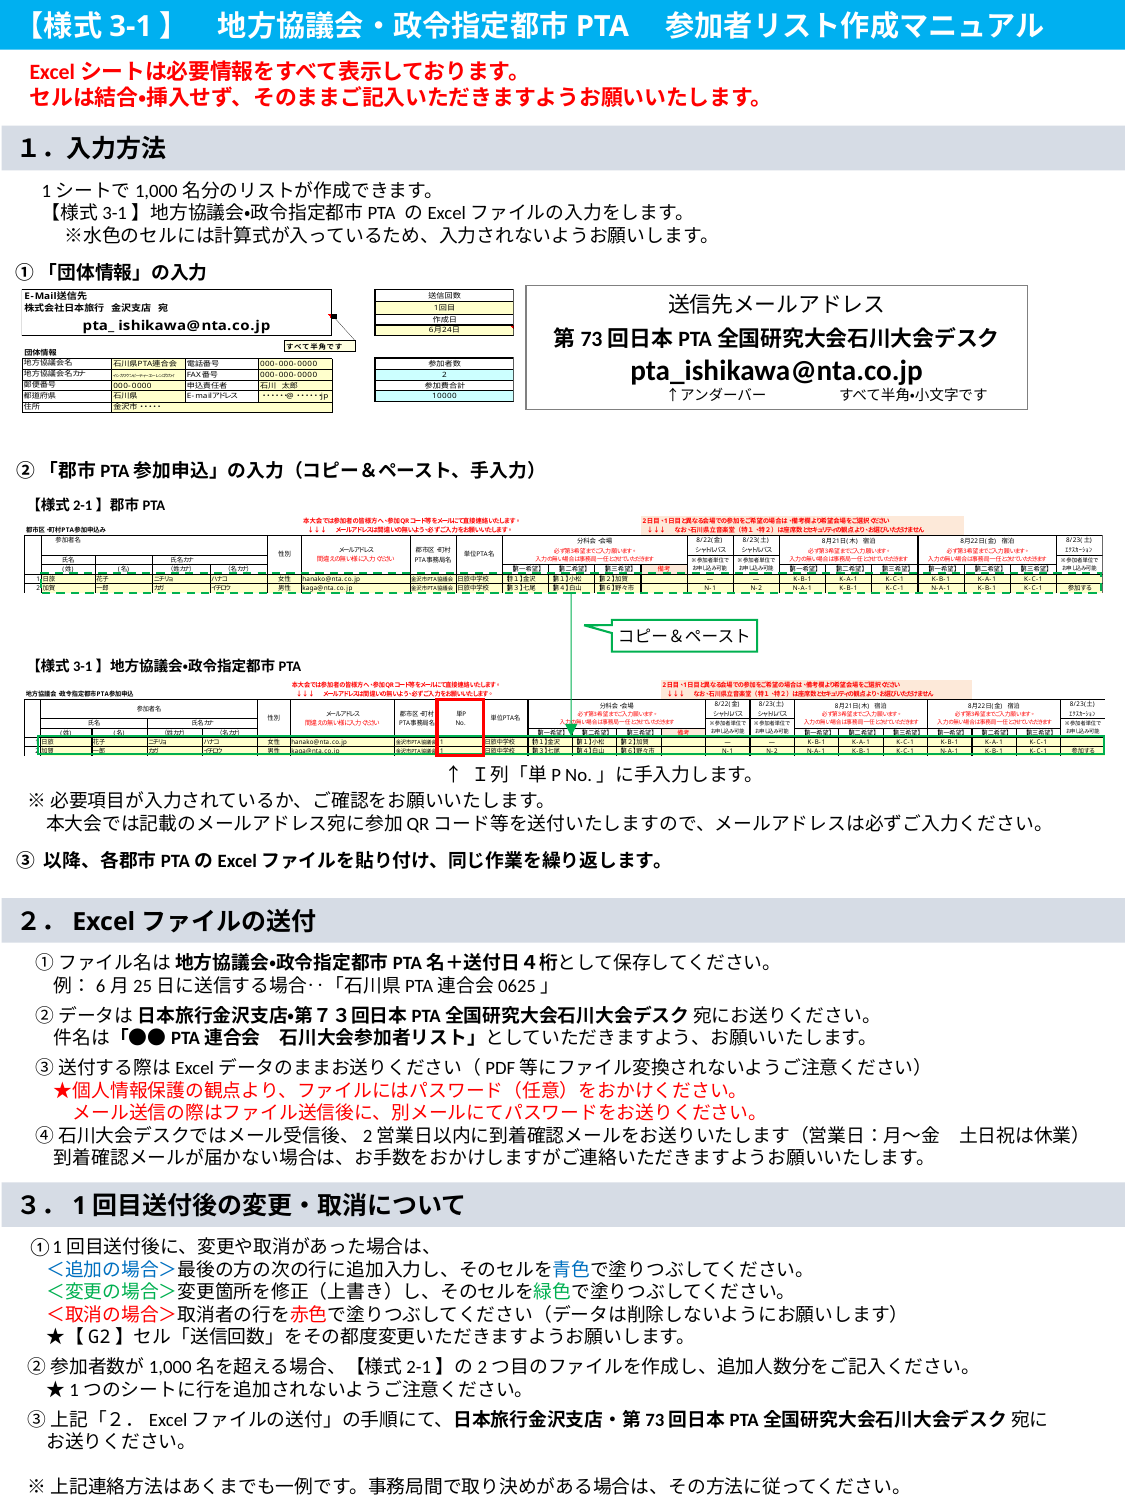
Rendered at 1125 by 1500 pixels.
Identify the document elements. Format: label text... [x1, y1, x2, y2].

text_box ③ 以降、各郡市PTAのExcelファイルを貼り付け、同じ作業を繰り返します。 [1, 841, 1009, 879]
text_box 送信先メールアドレス 第73回日本PTA全国研究大会石川大会デスク pta_ishikawa@nta.co.jp ↑アンダーバー すべて半角・小文字です [525, 284, 1029, 410]
text_box Excelシートは必要情報をすべて表示しております。 セルは結合・挿入せず、そのままご記入いただきますようお願いいたします。 [14, 50, 789, 118]
picture [23, 515, 1103, 594]
text_box ①ファイル名は 地方協議会・政令指定都市PTA名＋送付日４桁として保存してください。 例：6月25日に送信する場合‥「石川県PTA連合会0625」 ②データは 日本旅行金沢支店・第７３回日本PTA全国研究大会石川大会デスク 宛にお送りください。 件名は「●●PTA連合会 石川大会参加者リスト」としていただきますよう、お願いいたします。 ③送付する際はExcelデータのままお送りください（PDF等にファイル変換されないようご注意ください） ★個人情報保護の観点より、ファイルにはパスワード（任意）をおかけください。 メール送信の際はファイル送信後に、別メールにてパスワードをお送りください。 ④石川大会デスクではメール受信後、2営業日以内に到着確認メールをお送りいたします（営業日：月～金 土日祝は休業） 到着確認メールが届かない場合は、お手数をおかけしますがご連絡いただきますようお願いいたします。 [20, 943, 1105, 1176]
picture [24, 680, 1106, 757]
text_box コピー＆ペースト [583, 618, 759, 653]
picture [21, 289, 515, 414]
text_box ①1回目送付後に、変更や取消があった場合は、 ＜追加の場合＞最後の方の次の行に追加入力し、そのセルを青色で塗りつぶしてください。 ＜変更の場合＞変更箇所を修正（上書き）し、そのセルを緑色で塗りつぶしてください。 ＜取消の場合＞取消者の行を赤色で塗りつぶしてください（データは削除しないようにお願いします） ★【G2】セル「送信回数」をその都度変更いただきますようお願いします。 ②参加者数が1,000名を超える場合、【様式2-1】の2つ目のファイルを作成し、追加人数分をご記入ください。 ★1つのシートに行を追加されないようご注意ください。 ③上記「２．Excelファイルの送付」の手順にて、日本旅行金沢支店・第73回日本PTA全国研究大会石川大会デスク 宛に お送りください。 ※上記連絡方法はあくまでも一例です。事務局間で取り決めがある場合は、その方法に従ってください。 [12, 1227, 1064, 1500]
text_box 【様式3-1】 地方協議会・政令指定都市PTA 参加者リスト作成マニュアル [0, 0, 1125, 50]
text_box ※必要項目が入力されているか、ご確認をお願いいたします。 本大会では記載のメールアドレス宛に参加QRコード等を送付いたしますので、メールアドレスは必ずご入力ください。 [12, 781, 1067, 842]
text_box 【様式2-1】郡市PTA [11, 488, 212, 521]
text_box 【様式3-1】地方協議会・政令指定都市PTA [11, 649, 367, 682]
text_box １．入力方法 [1, 125, 1125, 171]
text_box ②「郡市PTA参加申込」の入力（コピー＆ペースト、手入力） [1, 450, 1009, 489]
text_box ①「団体情報」の入力 [0, 253, 223, 291]
text_box ３．1回目送付後の変更・取消について [1, 1182, 1125, 1227]
text_box 1シートで1,000名分のリストが作成できます。 【様式3-1】地方協議会・政令指定都市PTA のExcelファイルの入力をします。 ※水色のセルには計算式が入っているため、入力されないようお願いします。 [26, 171, 733, 254]
text_box ↑ Ｉ列「単P No.」に手入力します。 [429, 757, 779, 781]
text_box ２．Excelファイルの送付 [1, 898, 1125, 943]
